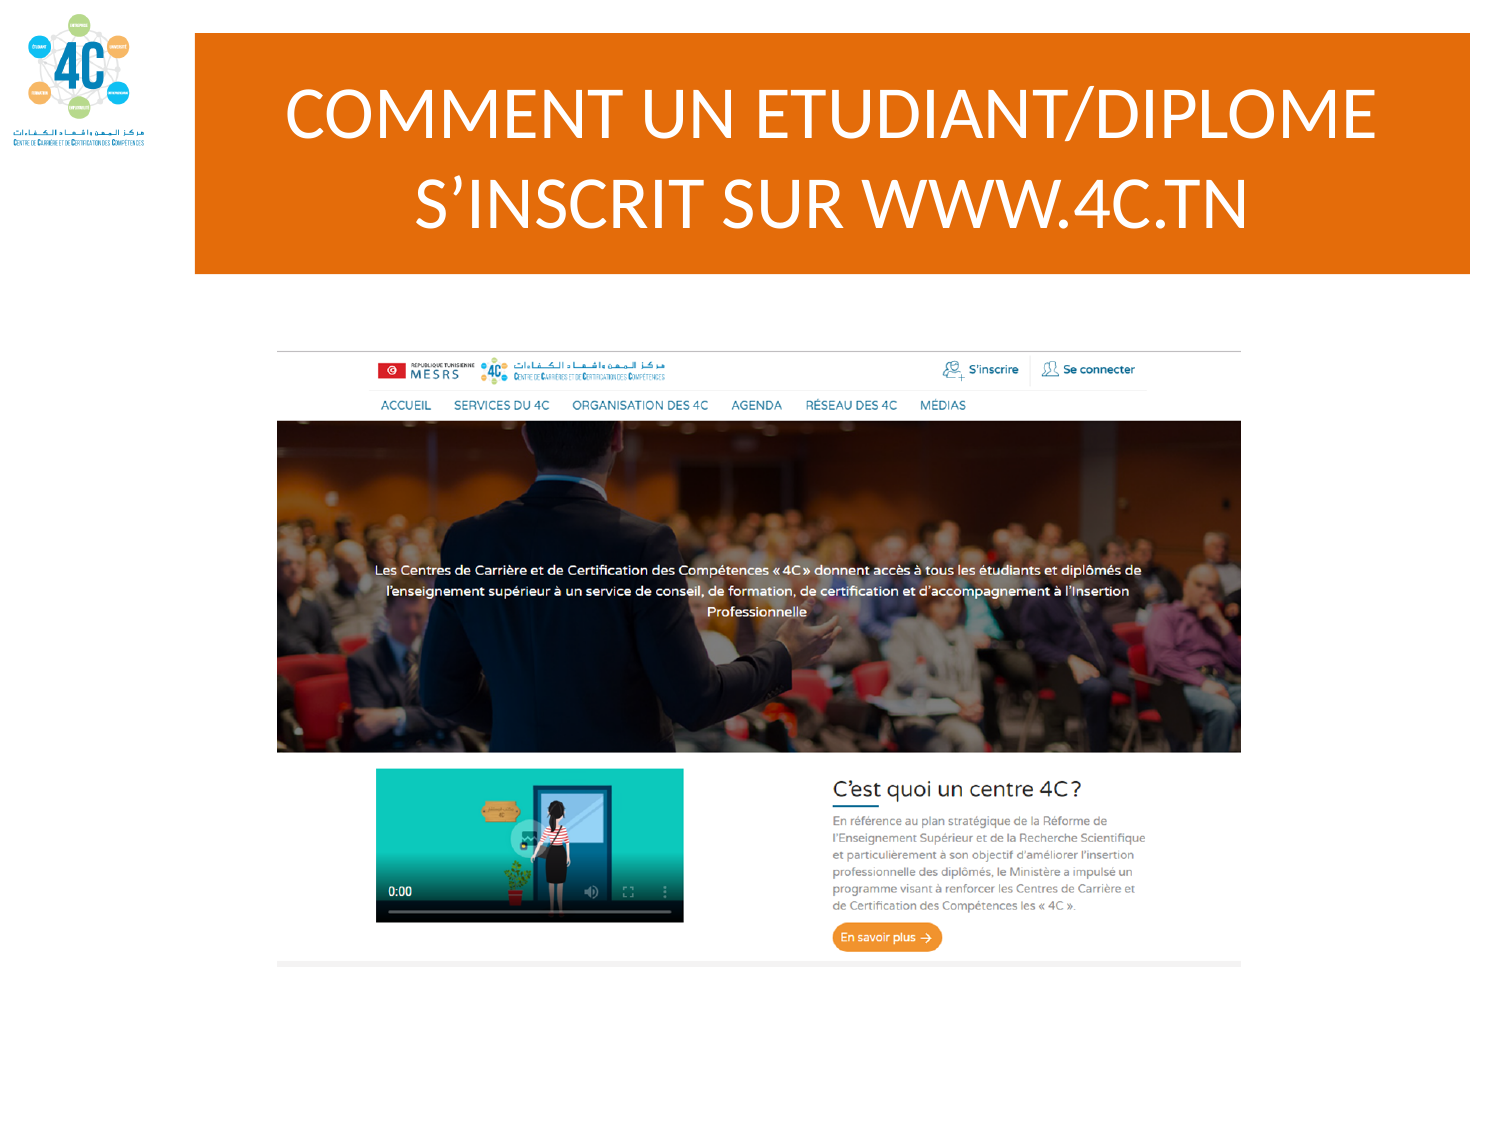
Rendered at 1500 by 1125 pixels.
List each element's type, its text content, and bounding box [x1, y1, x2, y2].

picture [277, 349, 1241, 968]
title COMMENT UN ETUDIANT/DIPLOME S’INSCRIT SUR WWW.4C.TN [194, 33, 1470, 275]
picture [0, 0, 154, 154]
